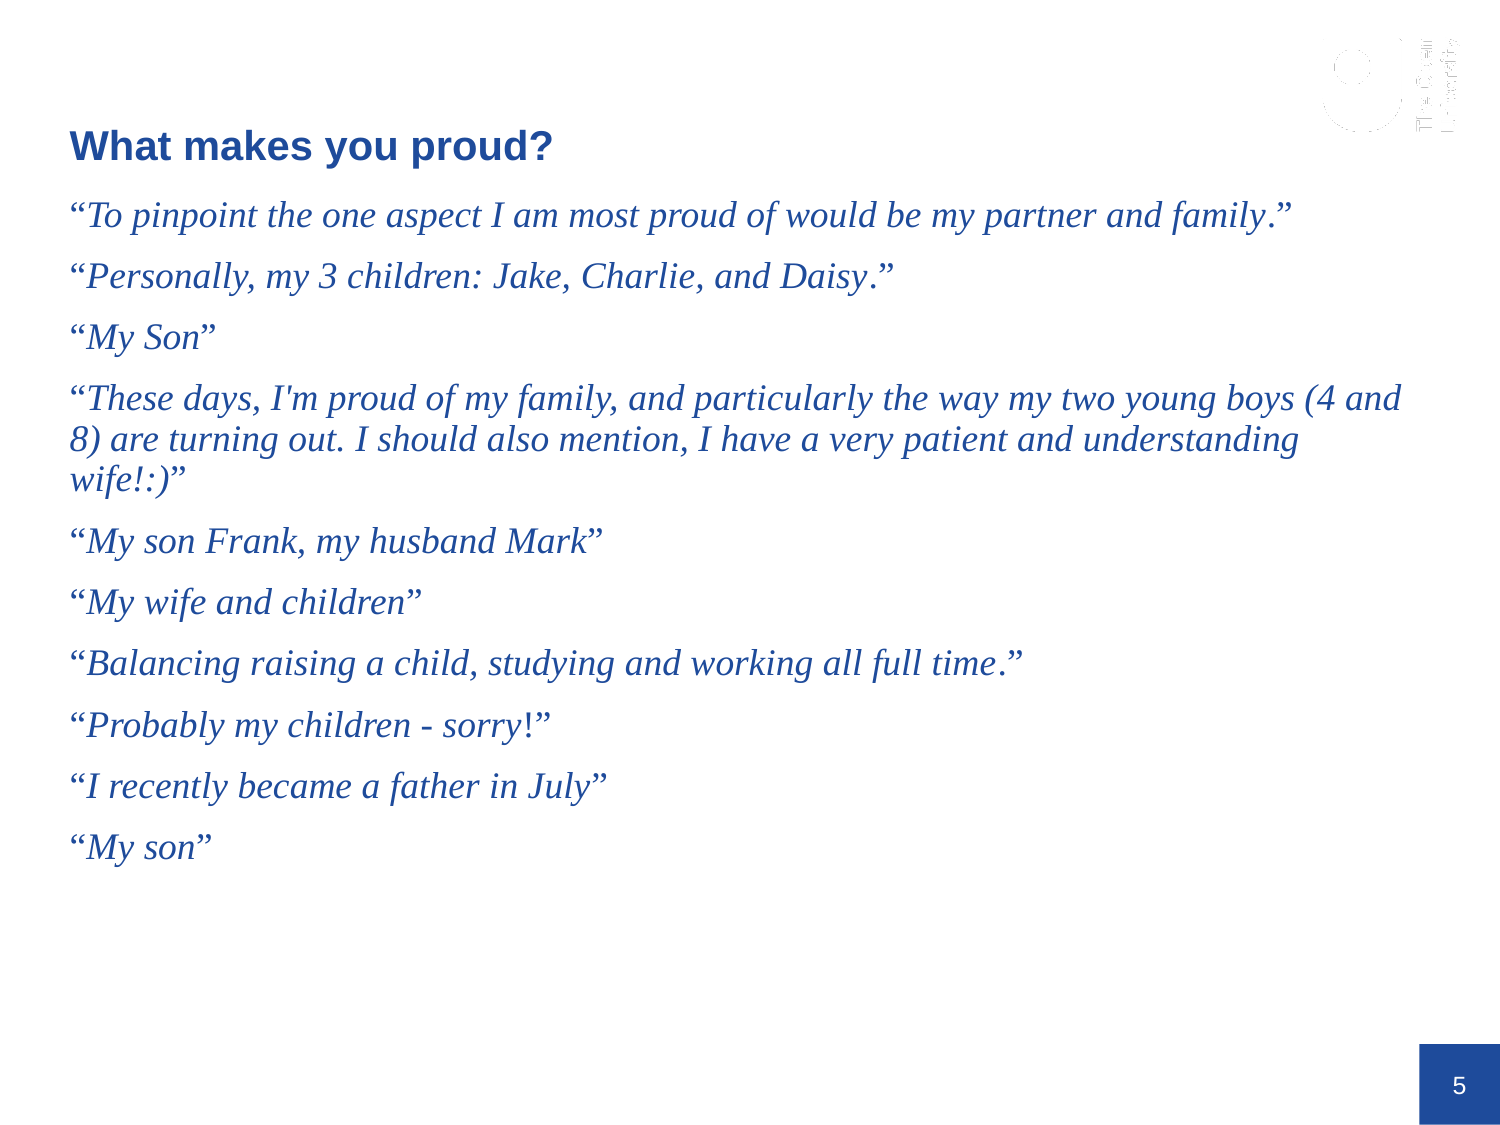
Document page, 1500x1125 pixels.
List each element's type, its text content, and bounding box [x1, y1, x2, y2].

list “To pinpoint the one aspect I am most proud of would be my partner and family.” “Personally, my 3 children: Jake, Charlie, and Daisy.” “My Son” “These days, I'm proud of my family, and particularly the way my two young boys (4 and 8) are turning out. I should also mention, I have a very patient and understanding wife!:)” “My son Frank, my husband Mark” “My wife and children” “Balancing raising a child, studying and working all full time.” “Probably my children - sorry!” “I recently became a father in July” “My son” [63, 188, 1420, 1045]
picture [1322, 37, 1460, 132]
list What makes you proud? [63, 124, 1281, 167]
